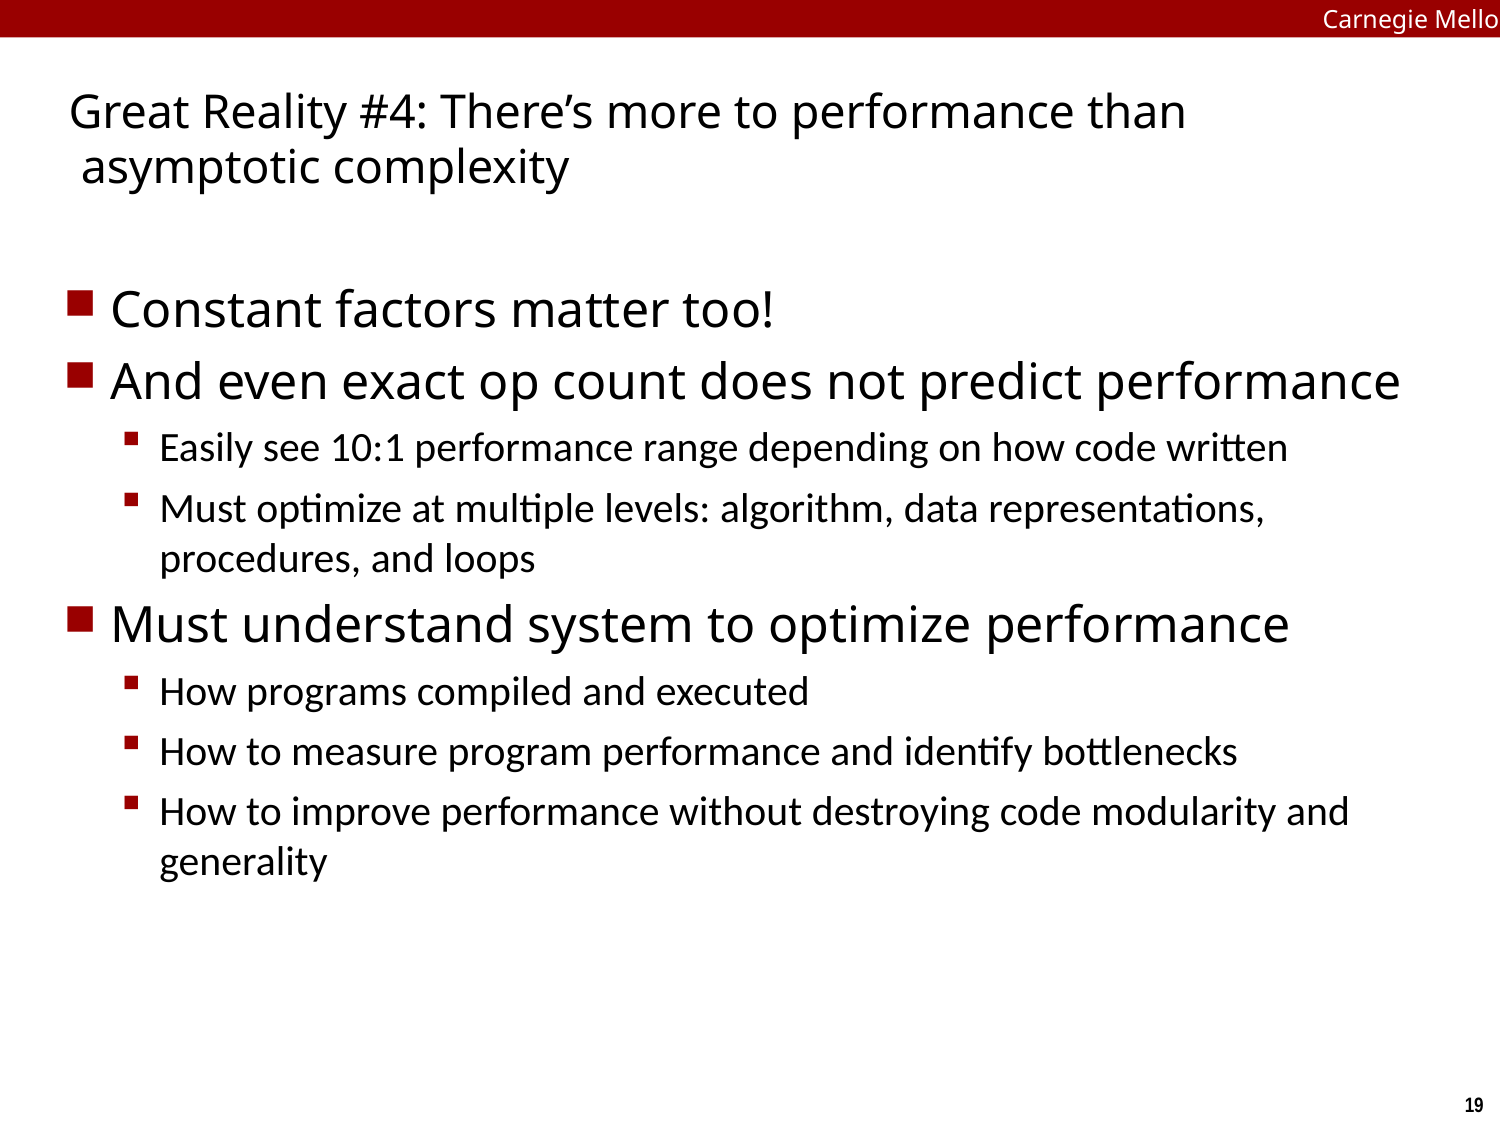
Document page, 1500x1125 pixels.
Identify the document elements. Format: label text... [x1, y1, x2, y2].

text_box [0, 0, 1500, 38]
text_box Carnegie Mellon [1322, 3, 1500, 33]
title Great Reality #4: There’s more to performance than asymptotic complexity [62, 74, 1438, 251]
list Constant factors matter too! And even exact op count does not predict performance Easily see 10:1 performance range depending on how code written Must optimize at multiple levels: algorithm, data representations, procedures, and loops Must understand system to optimize performance How programs compiled and executed How to measure program performance and identify bottlenecks How to improve performance without destroying code modularity and generality [62, 270, 1438, 1122]
